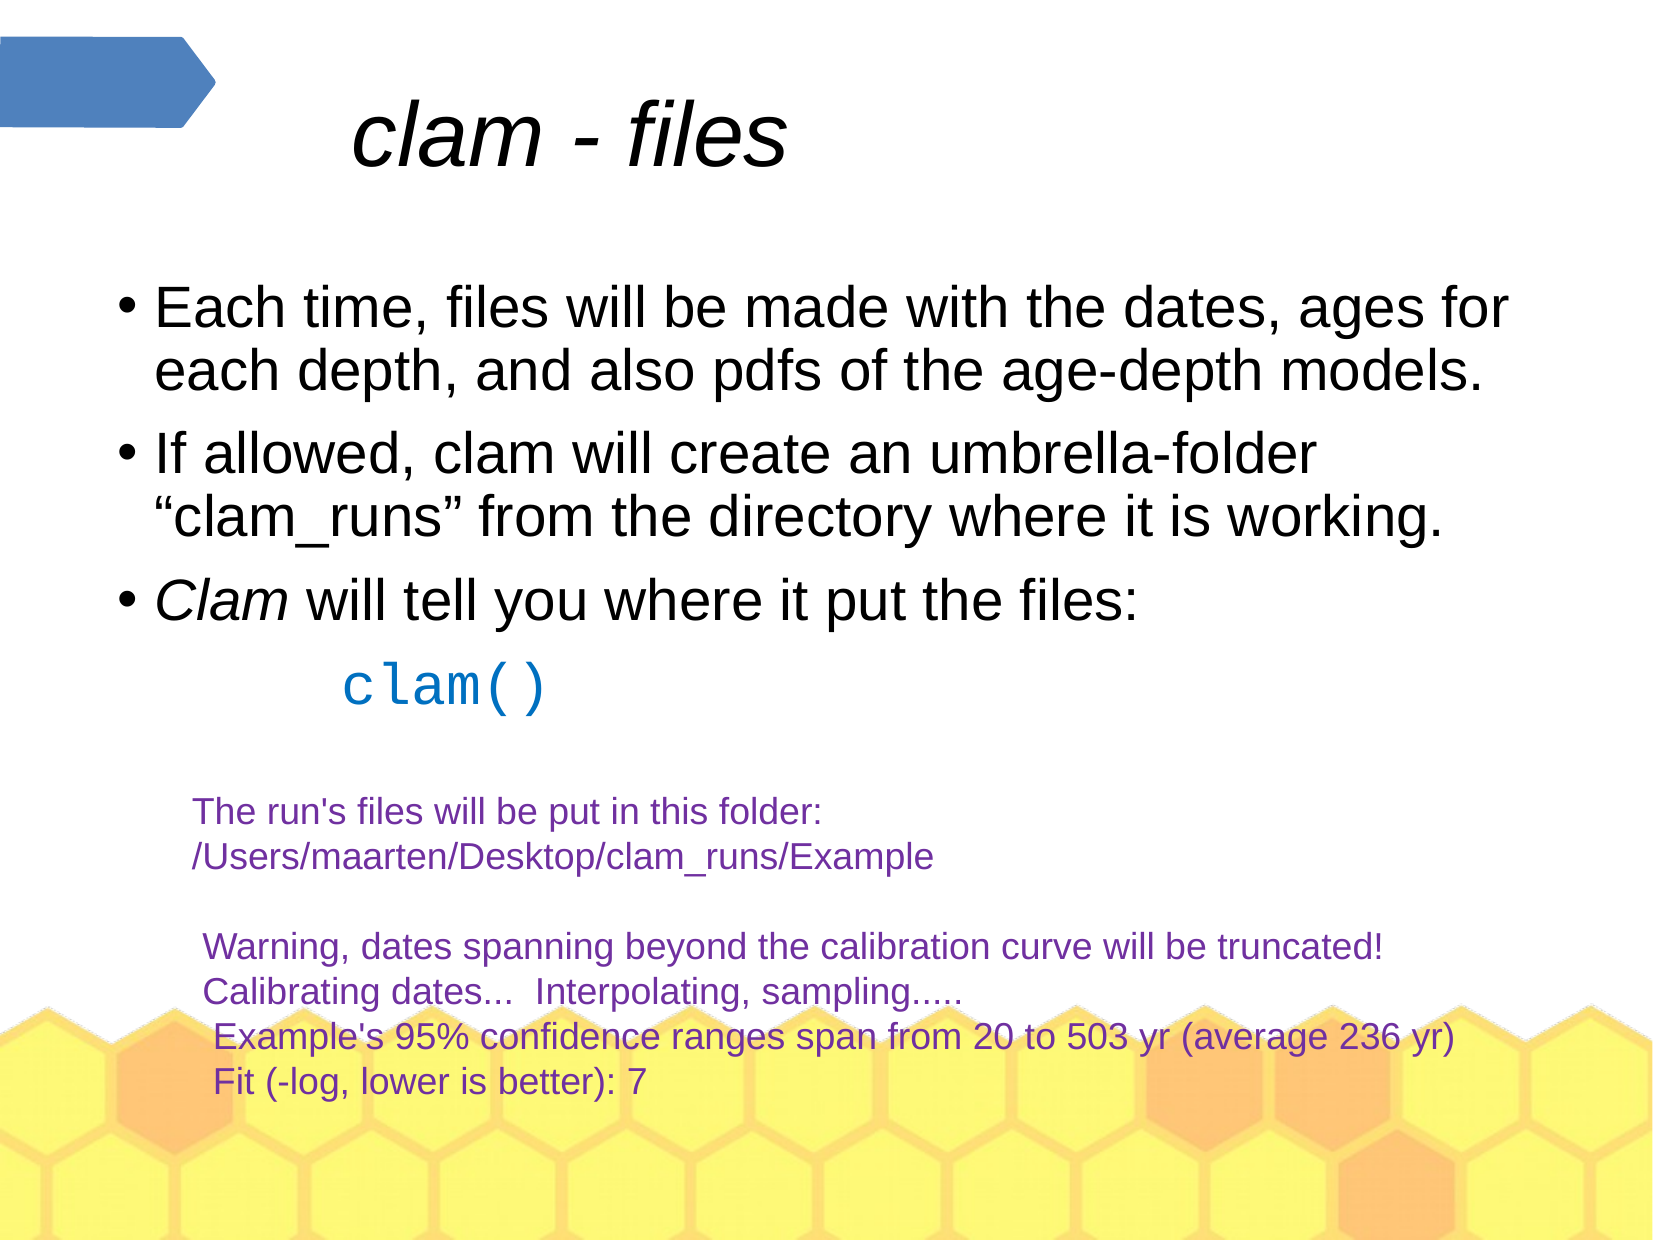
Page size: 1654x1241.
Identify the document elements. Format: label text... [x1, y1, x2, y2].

text_box clam - files [351, 21, 1560, 253]
text_box Each time, files will be made with the dates, ages for each depth, and also pdfs of the age-depth models. If allowed, clam will create an umbrella-folder “clam_runs” from the directory where it is working. Clam will tell you where it put the files: clam() The run's files will be put in this folder: /Users/maarten/Desktop/clam_runs/Example Warning, dates spanning beyond the calibration curve will be truncated! Calibrating dates... Interpolating, sampling..... Example's 95% confidence ranges span from 20 to 503 yr (average 236 yr) Fit (-log, lower is better): 7 [116, 276, 1560, 960]
picture [0, 1001, 1653, 1240]
